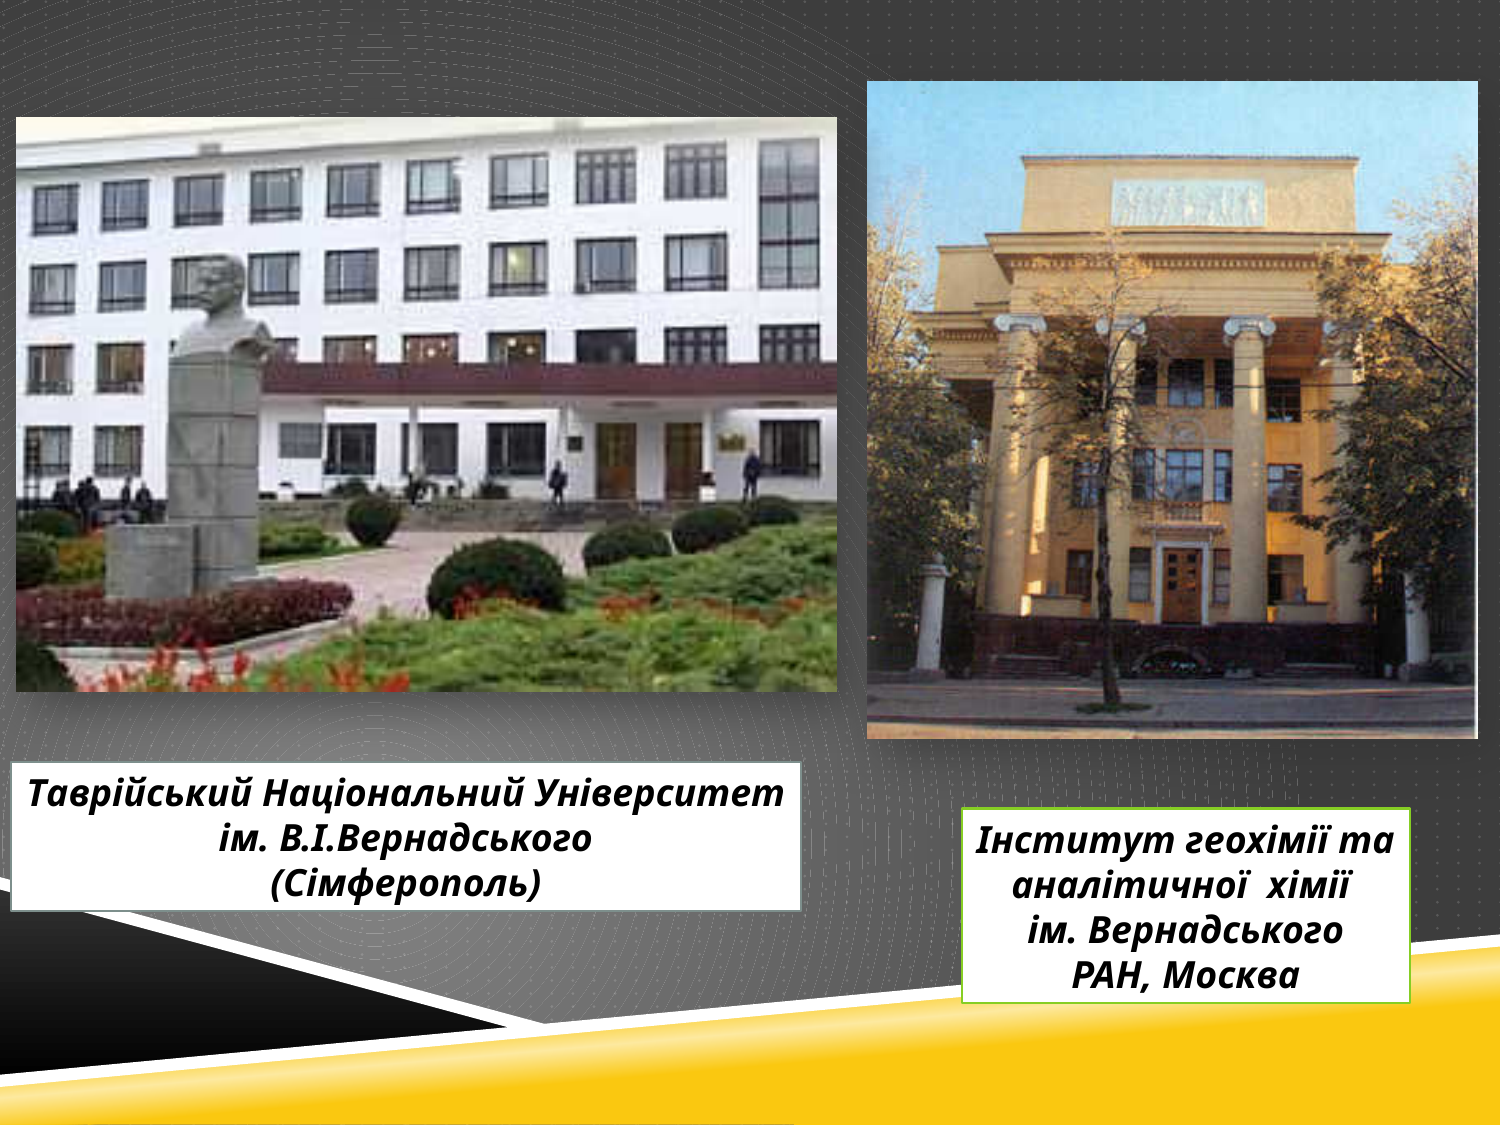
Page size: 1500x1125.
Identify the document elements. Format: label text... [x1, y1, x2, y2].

picture [16, 116, 838, 692]
picture [866, 81, 1478, 739]
text_box Інститут геохімії та аналітичної хімії ім. Вернадського РАН, Москва [961, 807, 1411, 1004]
text_box Таврійський Національний Університет ім. В.І.Вернадського (Сімферополь) [10, 761, 802, 912]
